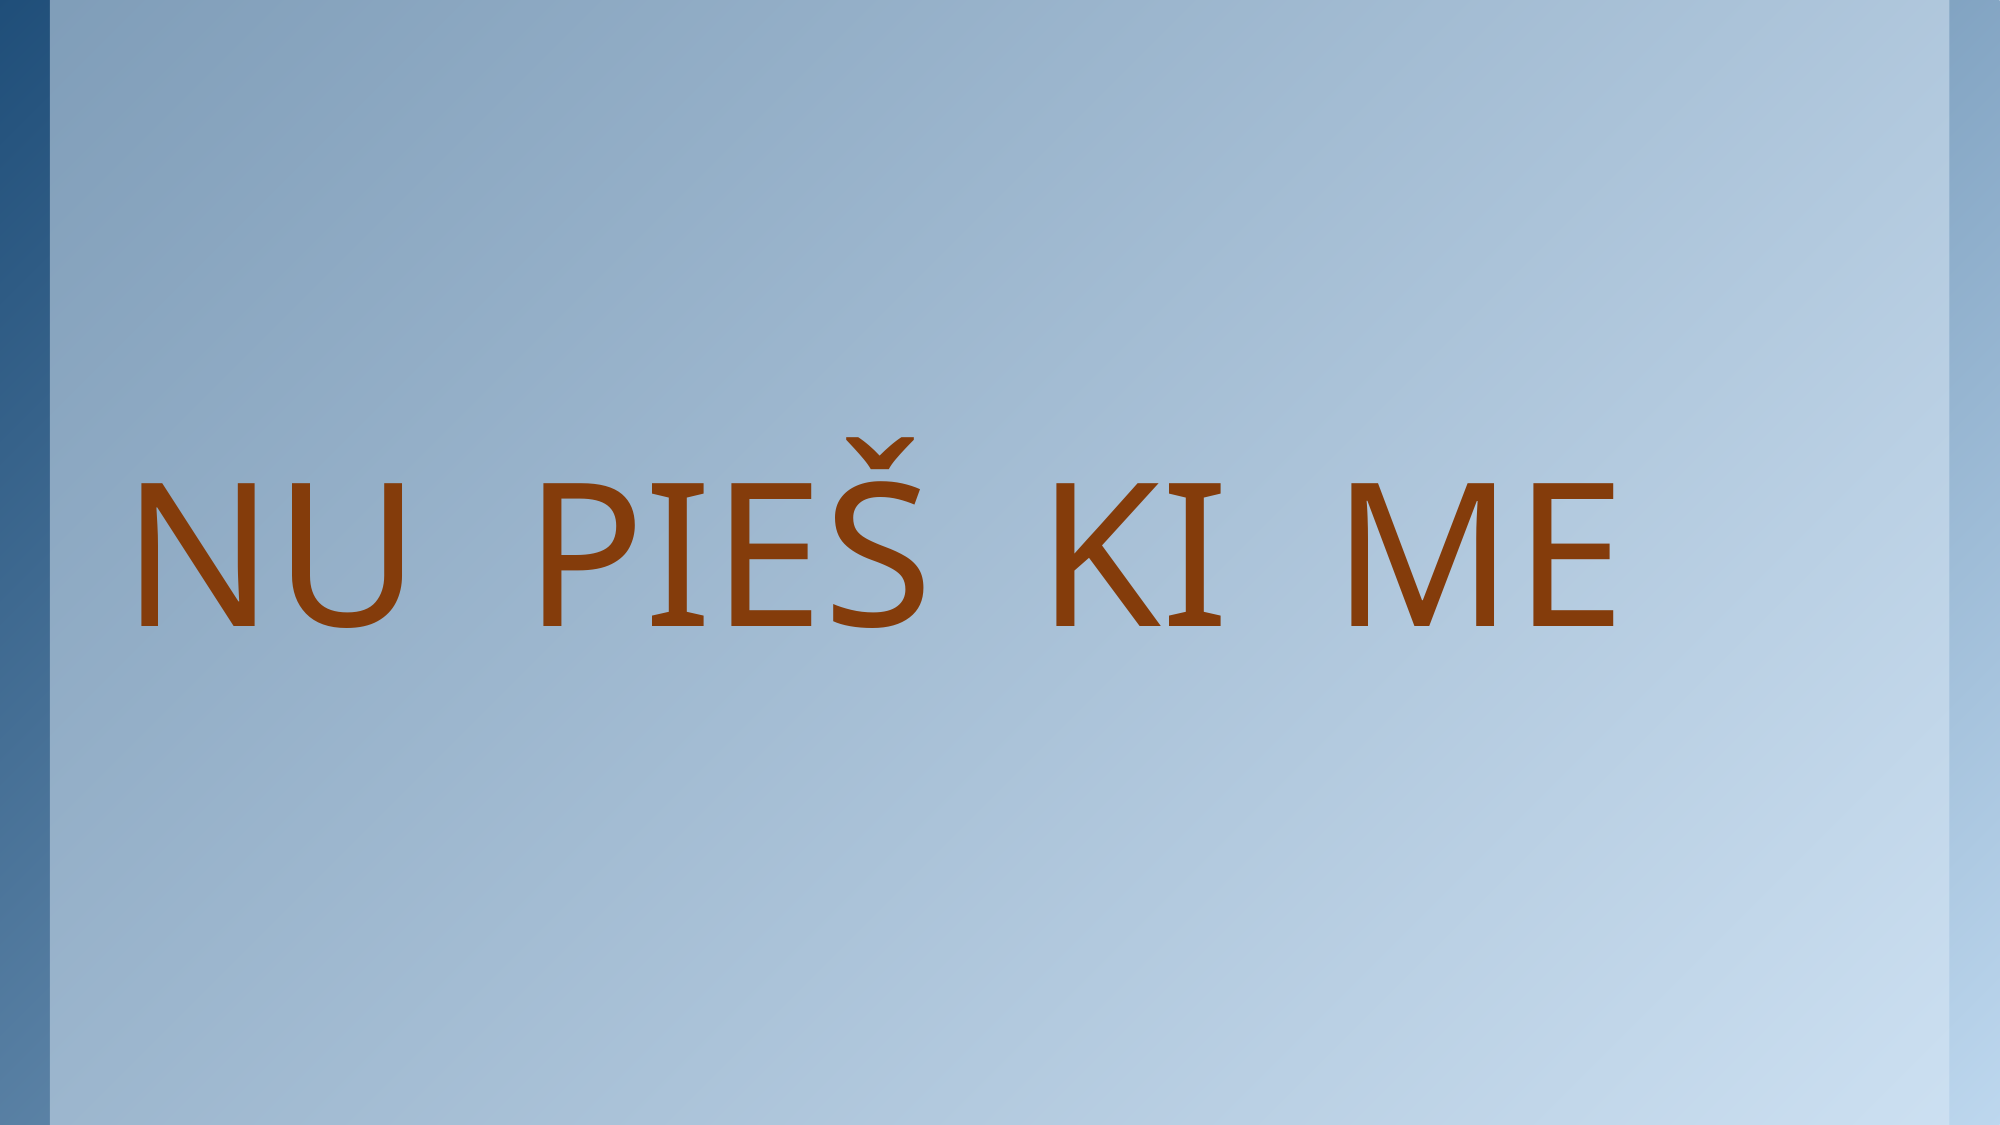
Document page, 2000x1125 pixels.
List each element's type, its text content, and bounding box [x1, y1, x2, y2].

title NU PIEŠ KI ME [101, 447, 1851, 678]
